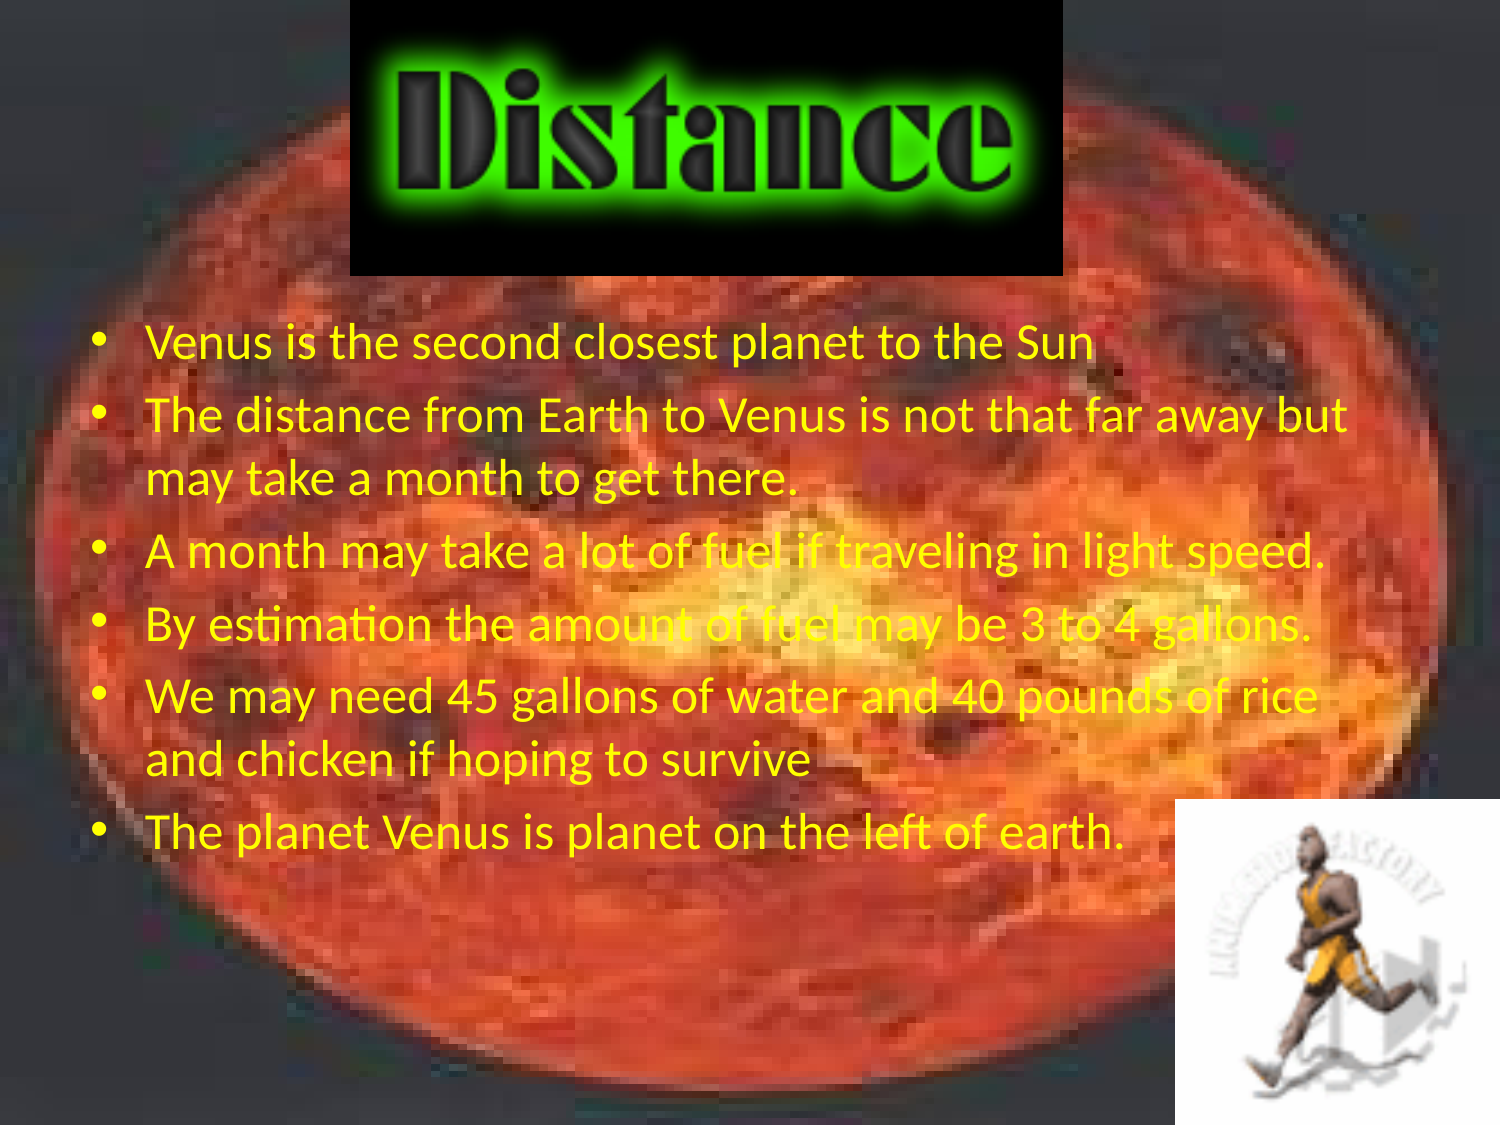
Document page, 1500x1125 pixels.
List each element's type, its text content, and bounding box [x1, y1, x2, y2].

picture [0, 0, 1500, 1125]
list Venus is the second closest planet to the Sun The distance from Earth to Venus is not that far away but may take a month to get there. A month may take a lot of fuel if traveling in light speed. By estimation the amount of fuel may be 3 to 4 gallons. We may need 45 gallons of water and 40 pounds of rice and chicken if hoping to survive The planet Venus is planet on the left of earth. [75, 299, 1425, 1043]
